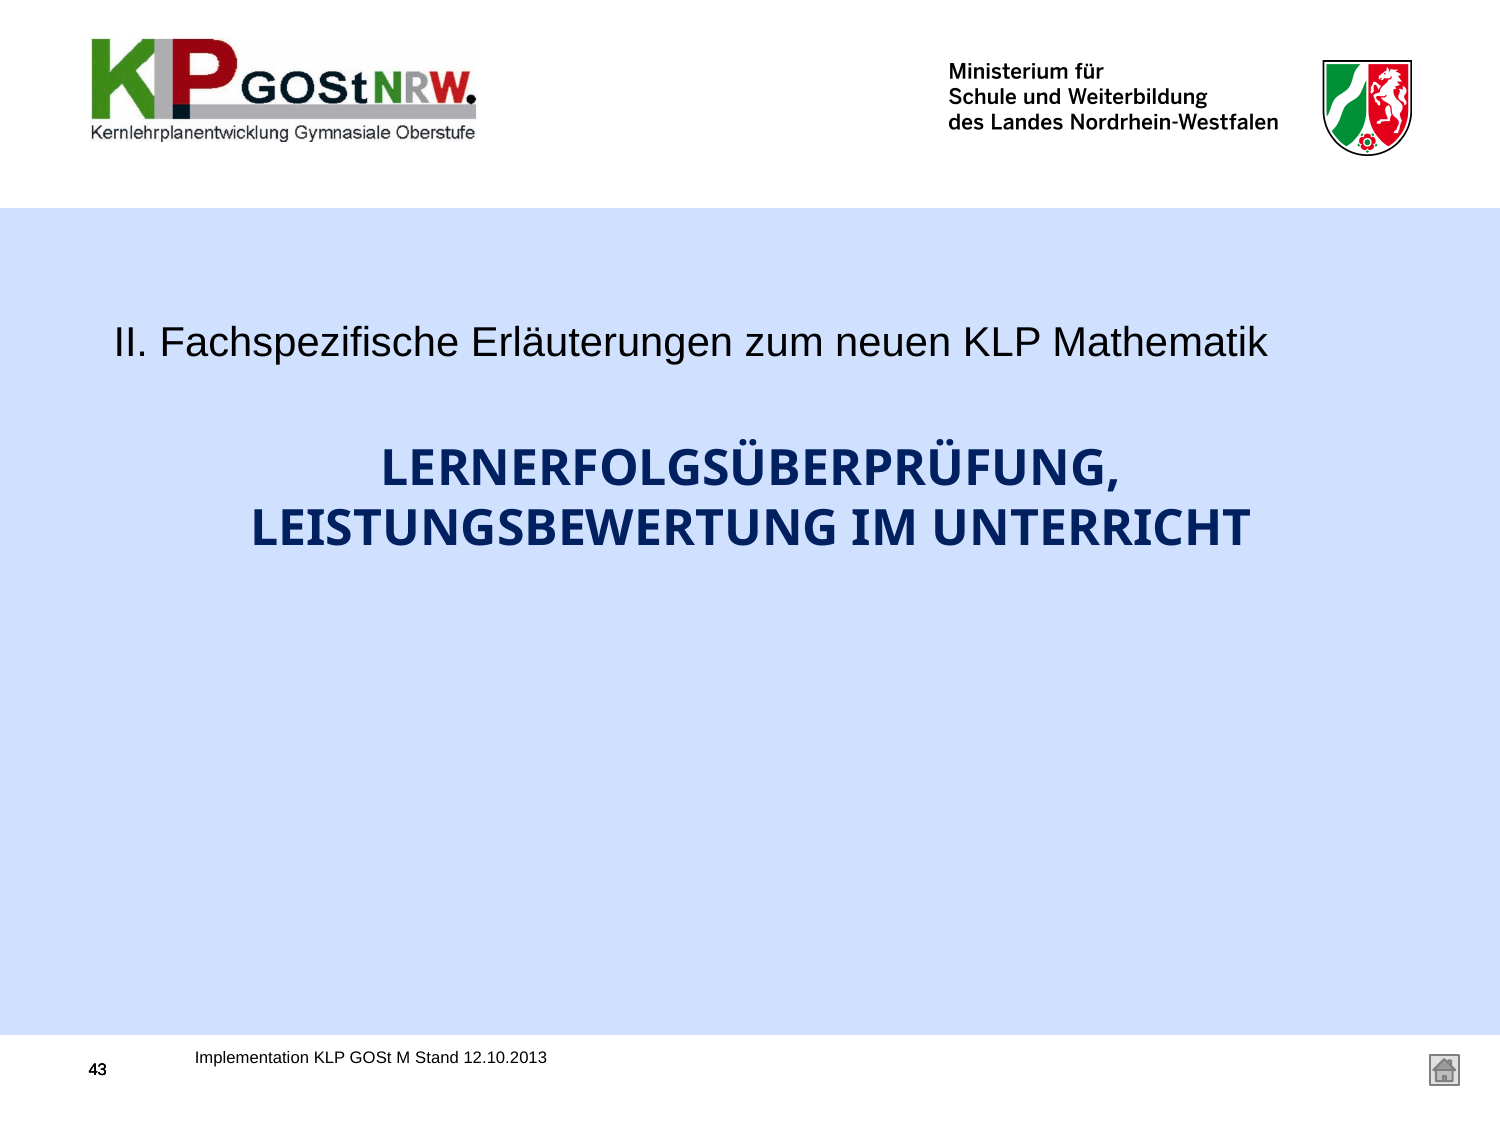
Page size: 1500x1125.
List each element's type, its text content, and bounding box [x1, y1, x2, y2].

title LERNERFOLGSÜBERPRÜFUNG, LEISTUNGSBEWERTUNG IM UNTERRICHT [113, 434, 1389, 659]
picture [90, 38, 477, 142]
picture [949, 60, 1412, 156]
text_box [147, 1058, 491, 1115]
list II. Fachspezifische Erläuterungen zum neuen KLP Mathematik [113, 276, 1389, 365]
text_box 43 [88, 1058, 136, 1115]
footer Implementation KLP GOSt M Stand 12.10.2013 [194, 1046, 626, 1103]
